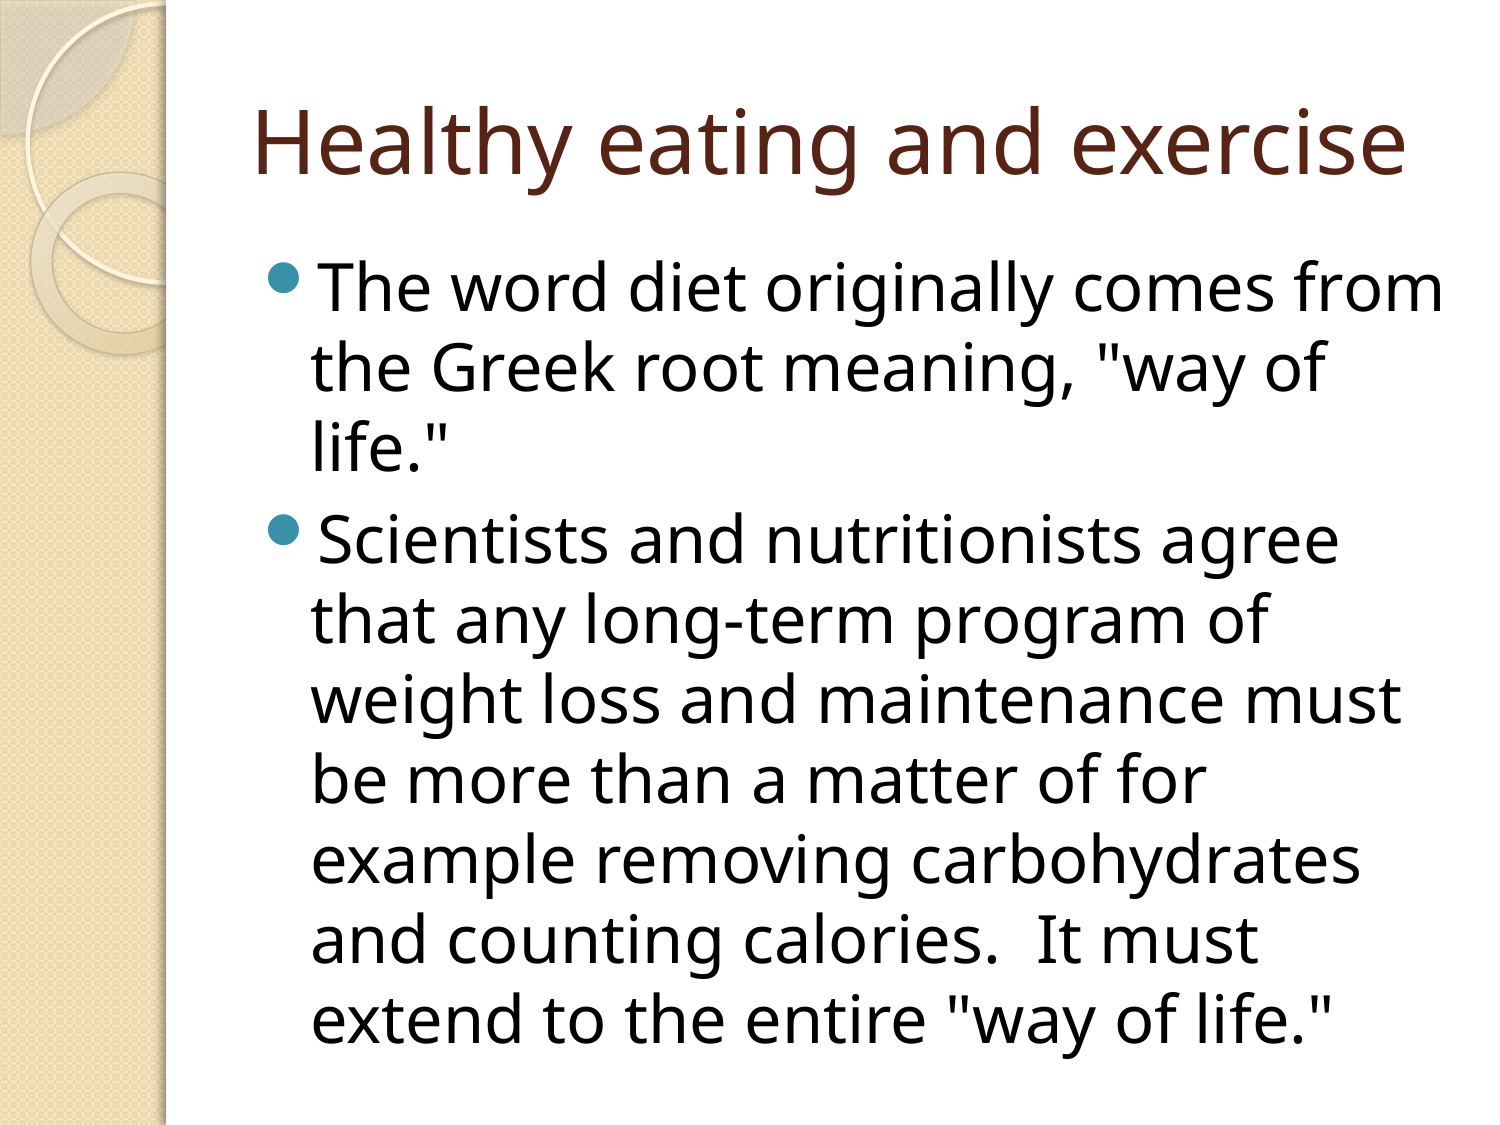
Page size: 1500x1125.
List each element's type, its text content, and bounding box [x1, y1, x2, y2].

title Healthy eating and exercise [235, 45, 1466, 233]
list The word diet originally comes from the Greek root meaning, "way of life." Scientists and nutritionists agree that any long-term program of weight loss and maintenance must be more than a matter of for example removing carbohydrates and counting calories. It must extend to the entire "way of life." [235, 237, 1466, 1025]
